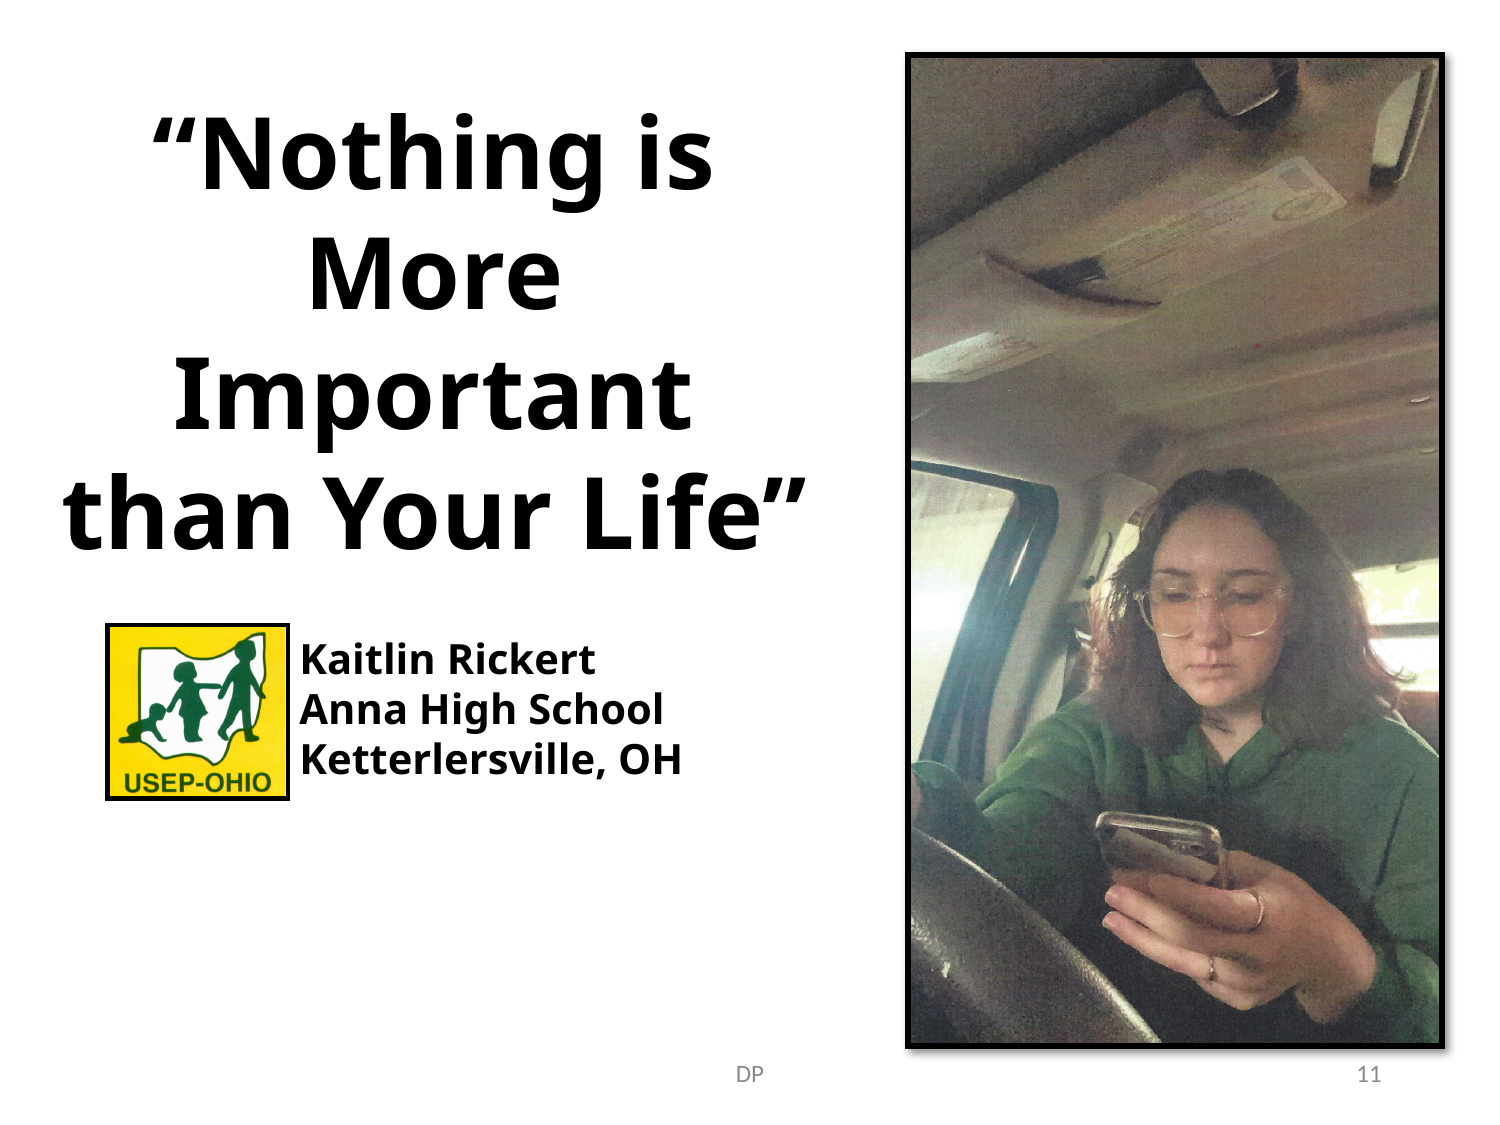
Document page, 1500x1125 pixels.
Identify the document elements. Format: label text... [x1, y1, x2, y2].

slide_number 11 [1059, 1060, 1397, 1103]
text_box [108, 625, 827, 843]
picture [910, 58, 1440, 1043]
text_box “Nothing is More Important than Your Life” [42, 82, 827, 578]
footer DP [496, 1042, 1004, 1103]
